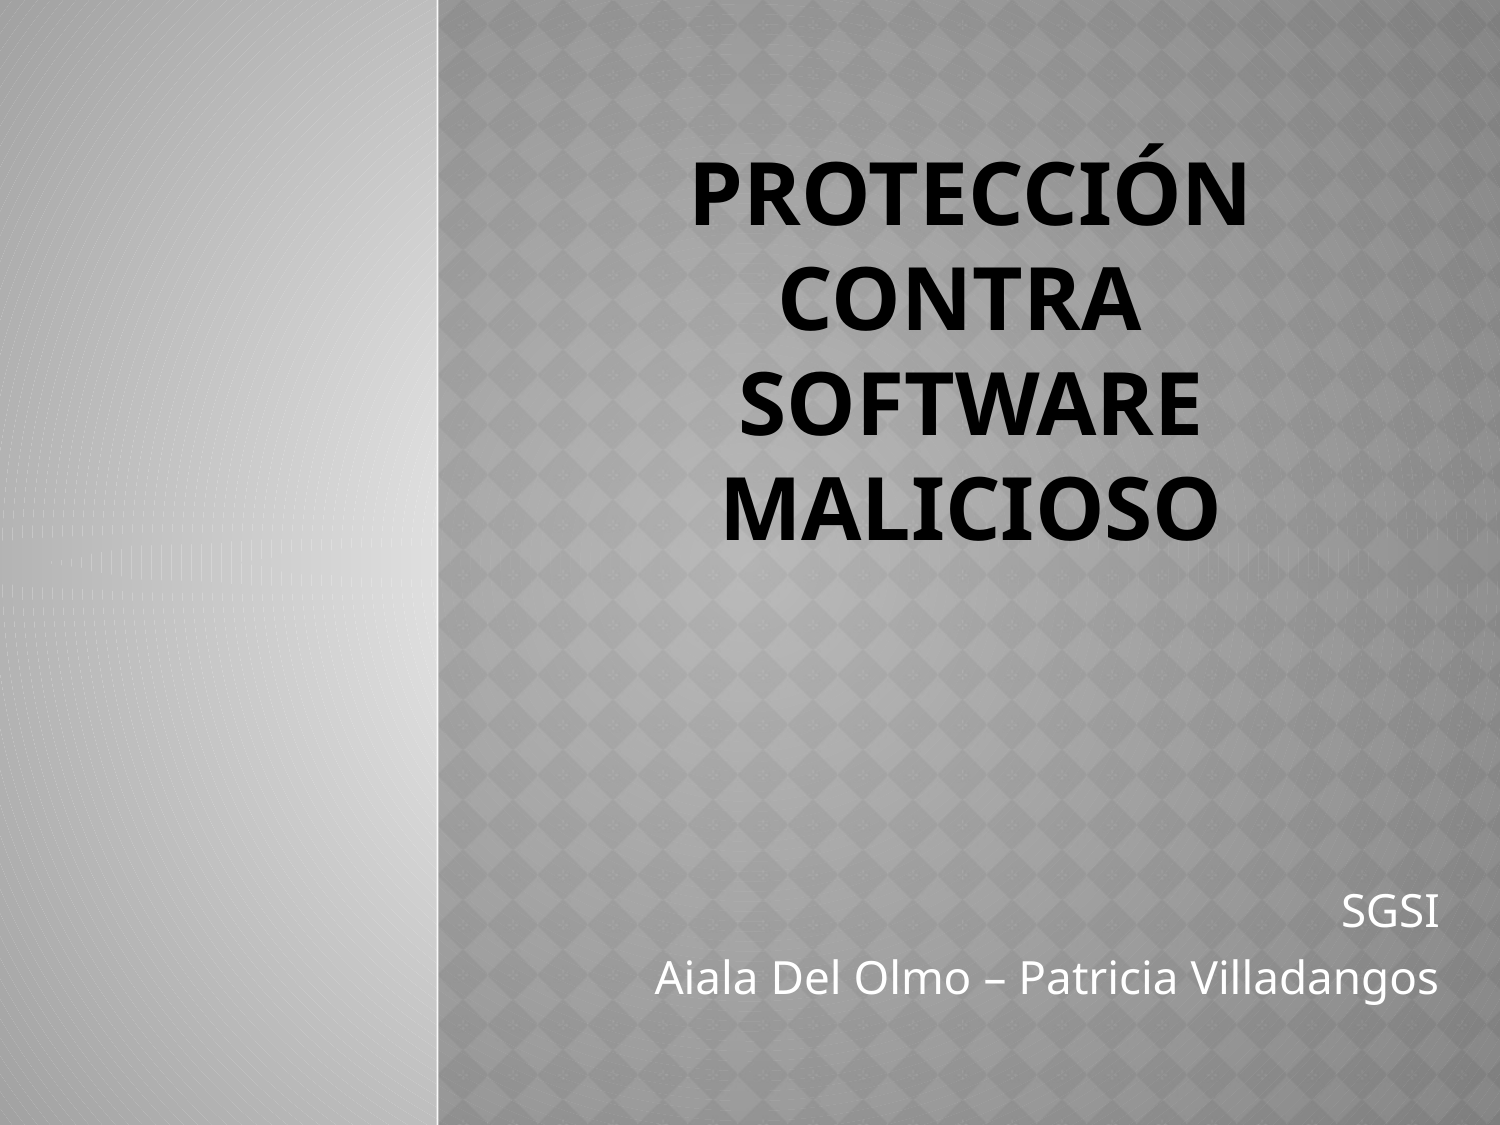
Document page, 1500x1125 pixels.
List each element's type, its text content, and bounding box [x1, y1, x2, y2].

title Protección contra Software Malicioso [552, 87, 1390, 558]
subtitle SGSI Aiala Del Olmo – Patricia Villadangos [608, 881, 1448, 1063]
